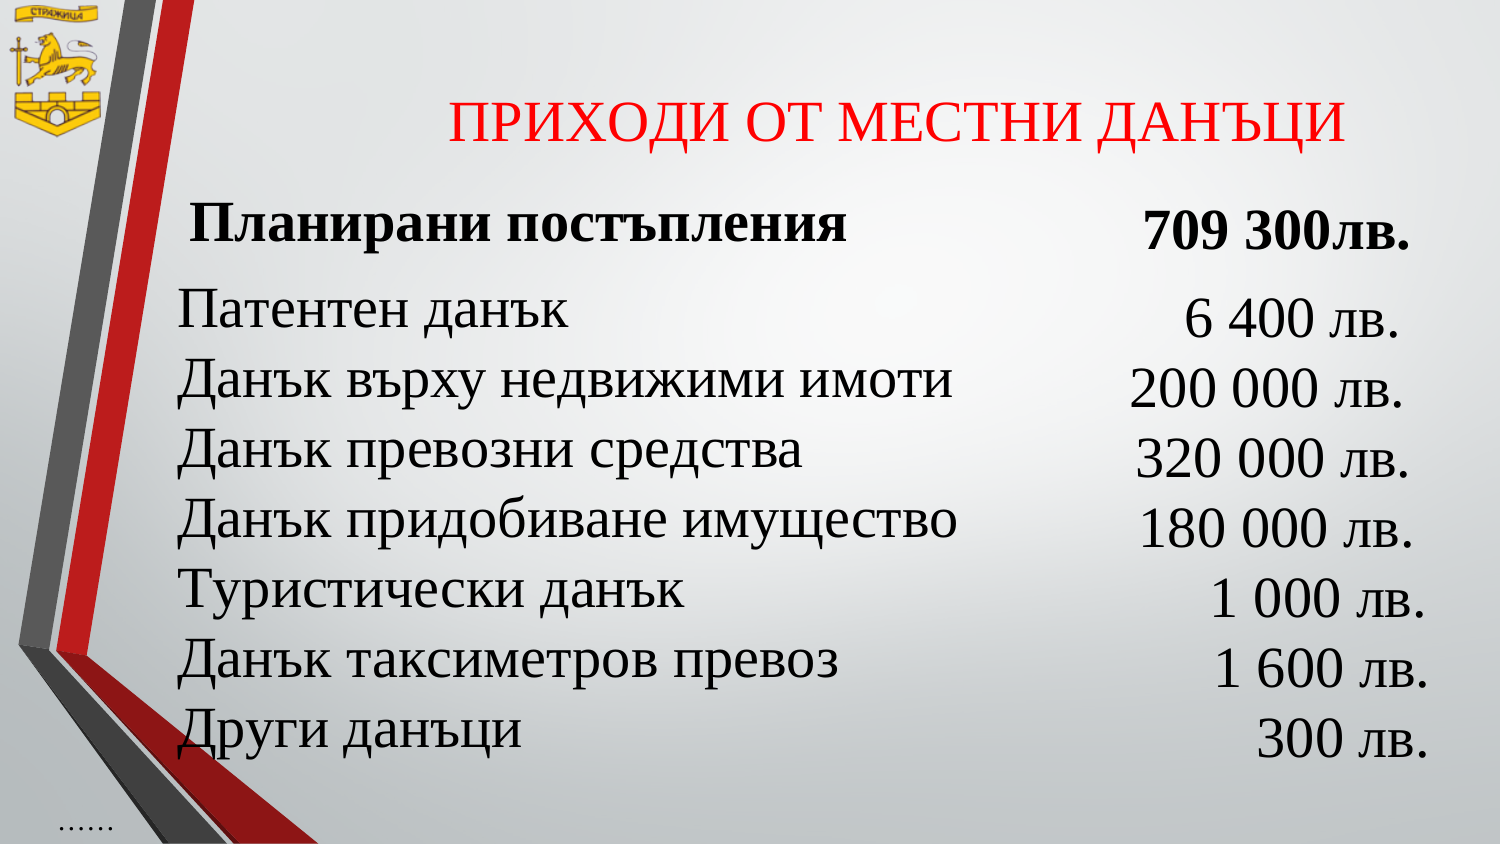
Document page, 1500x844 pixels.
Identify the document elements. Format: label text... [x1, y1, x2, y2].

text_box Планирани постъпления Патентен данък Данък върху недвижими имоти Данък превозни средства Данък придобиване имущество Туристически данък Данък таксиметров превоз Други данъци [174, 182, 1024, 759]
text_box 709 300лв. 6 400 лв. 200 000 лв. 320 000 лв. 180 000 лв. 1 000 лв. 1 600 лв. 300 лв. [1039, 182, 1470, 769]
title ПРИХОДИ ОТ МЕСТНИ ДАНЪЦИ [187, 47, 1421, 189]
picture [9, 5, 101, 138]
text_box …… [54, 801, 118, 837]
